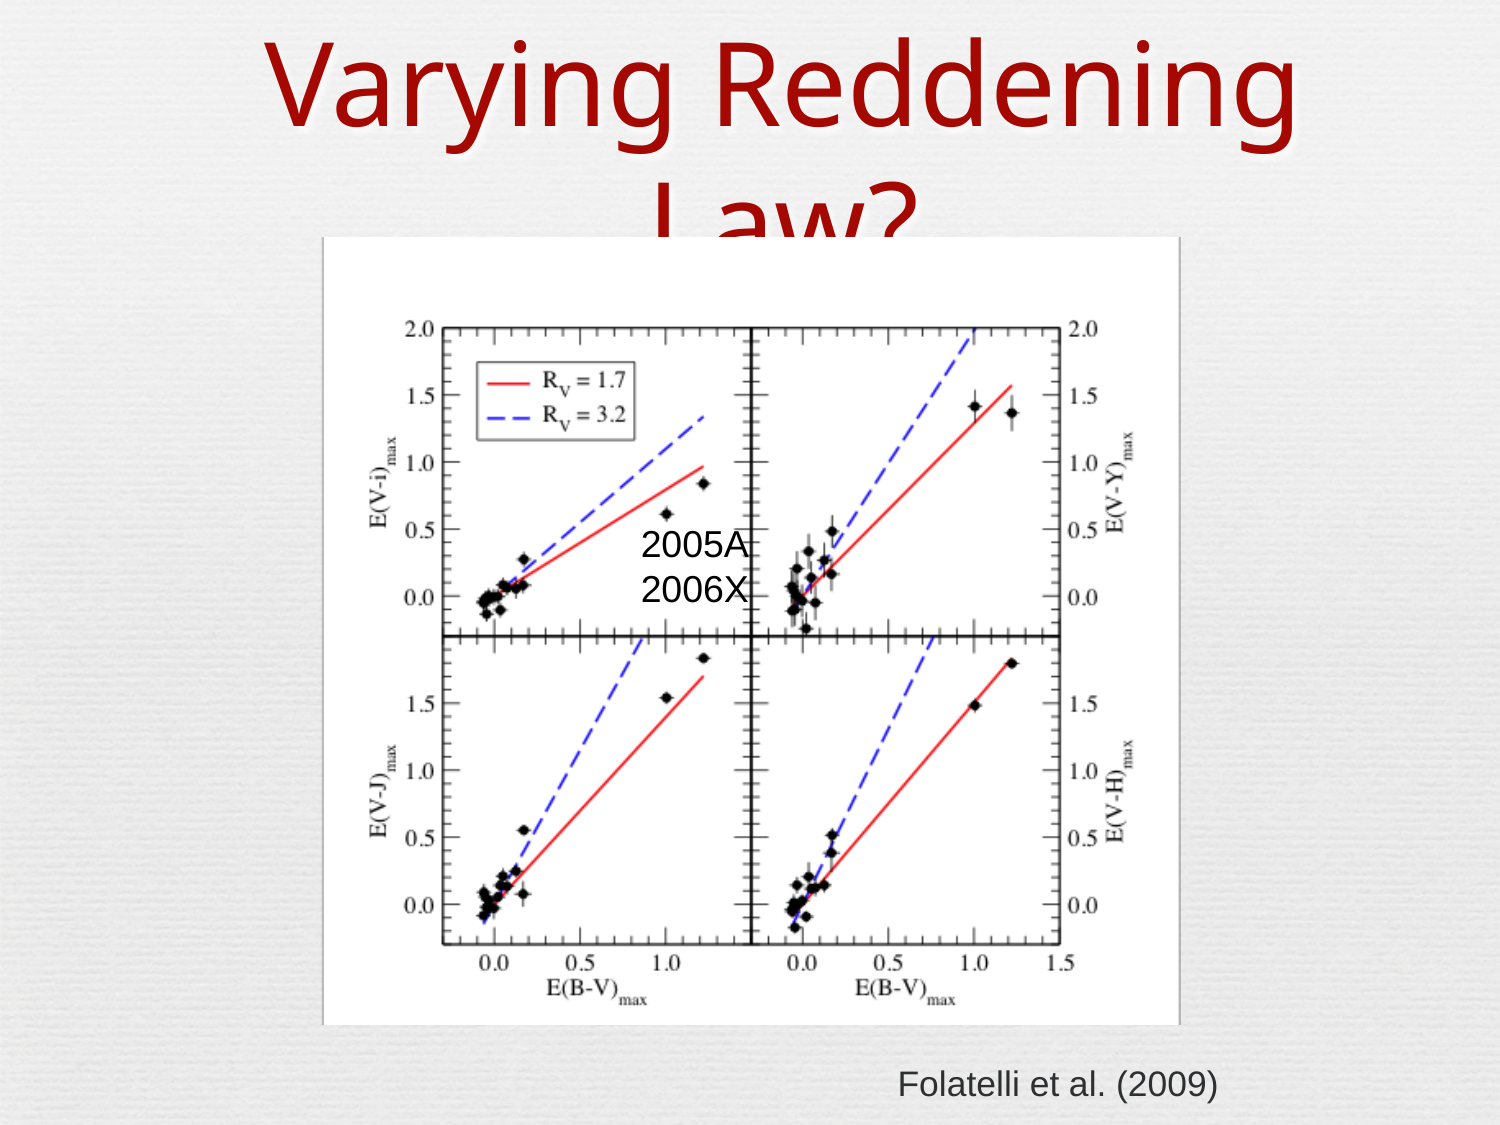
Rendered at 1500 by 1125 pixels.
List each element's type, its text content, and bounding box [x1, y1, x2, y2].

title Varying Reddening Law? [116, 41, 1451, 257]
text_box Folatelli et al. (2009) [897, 1060, 1220, 1104]
picture [0, 0, 1500, 1125]
